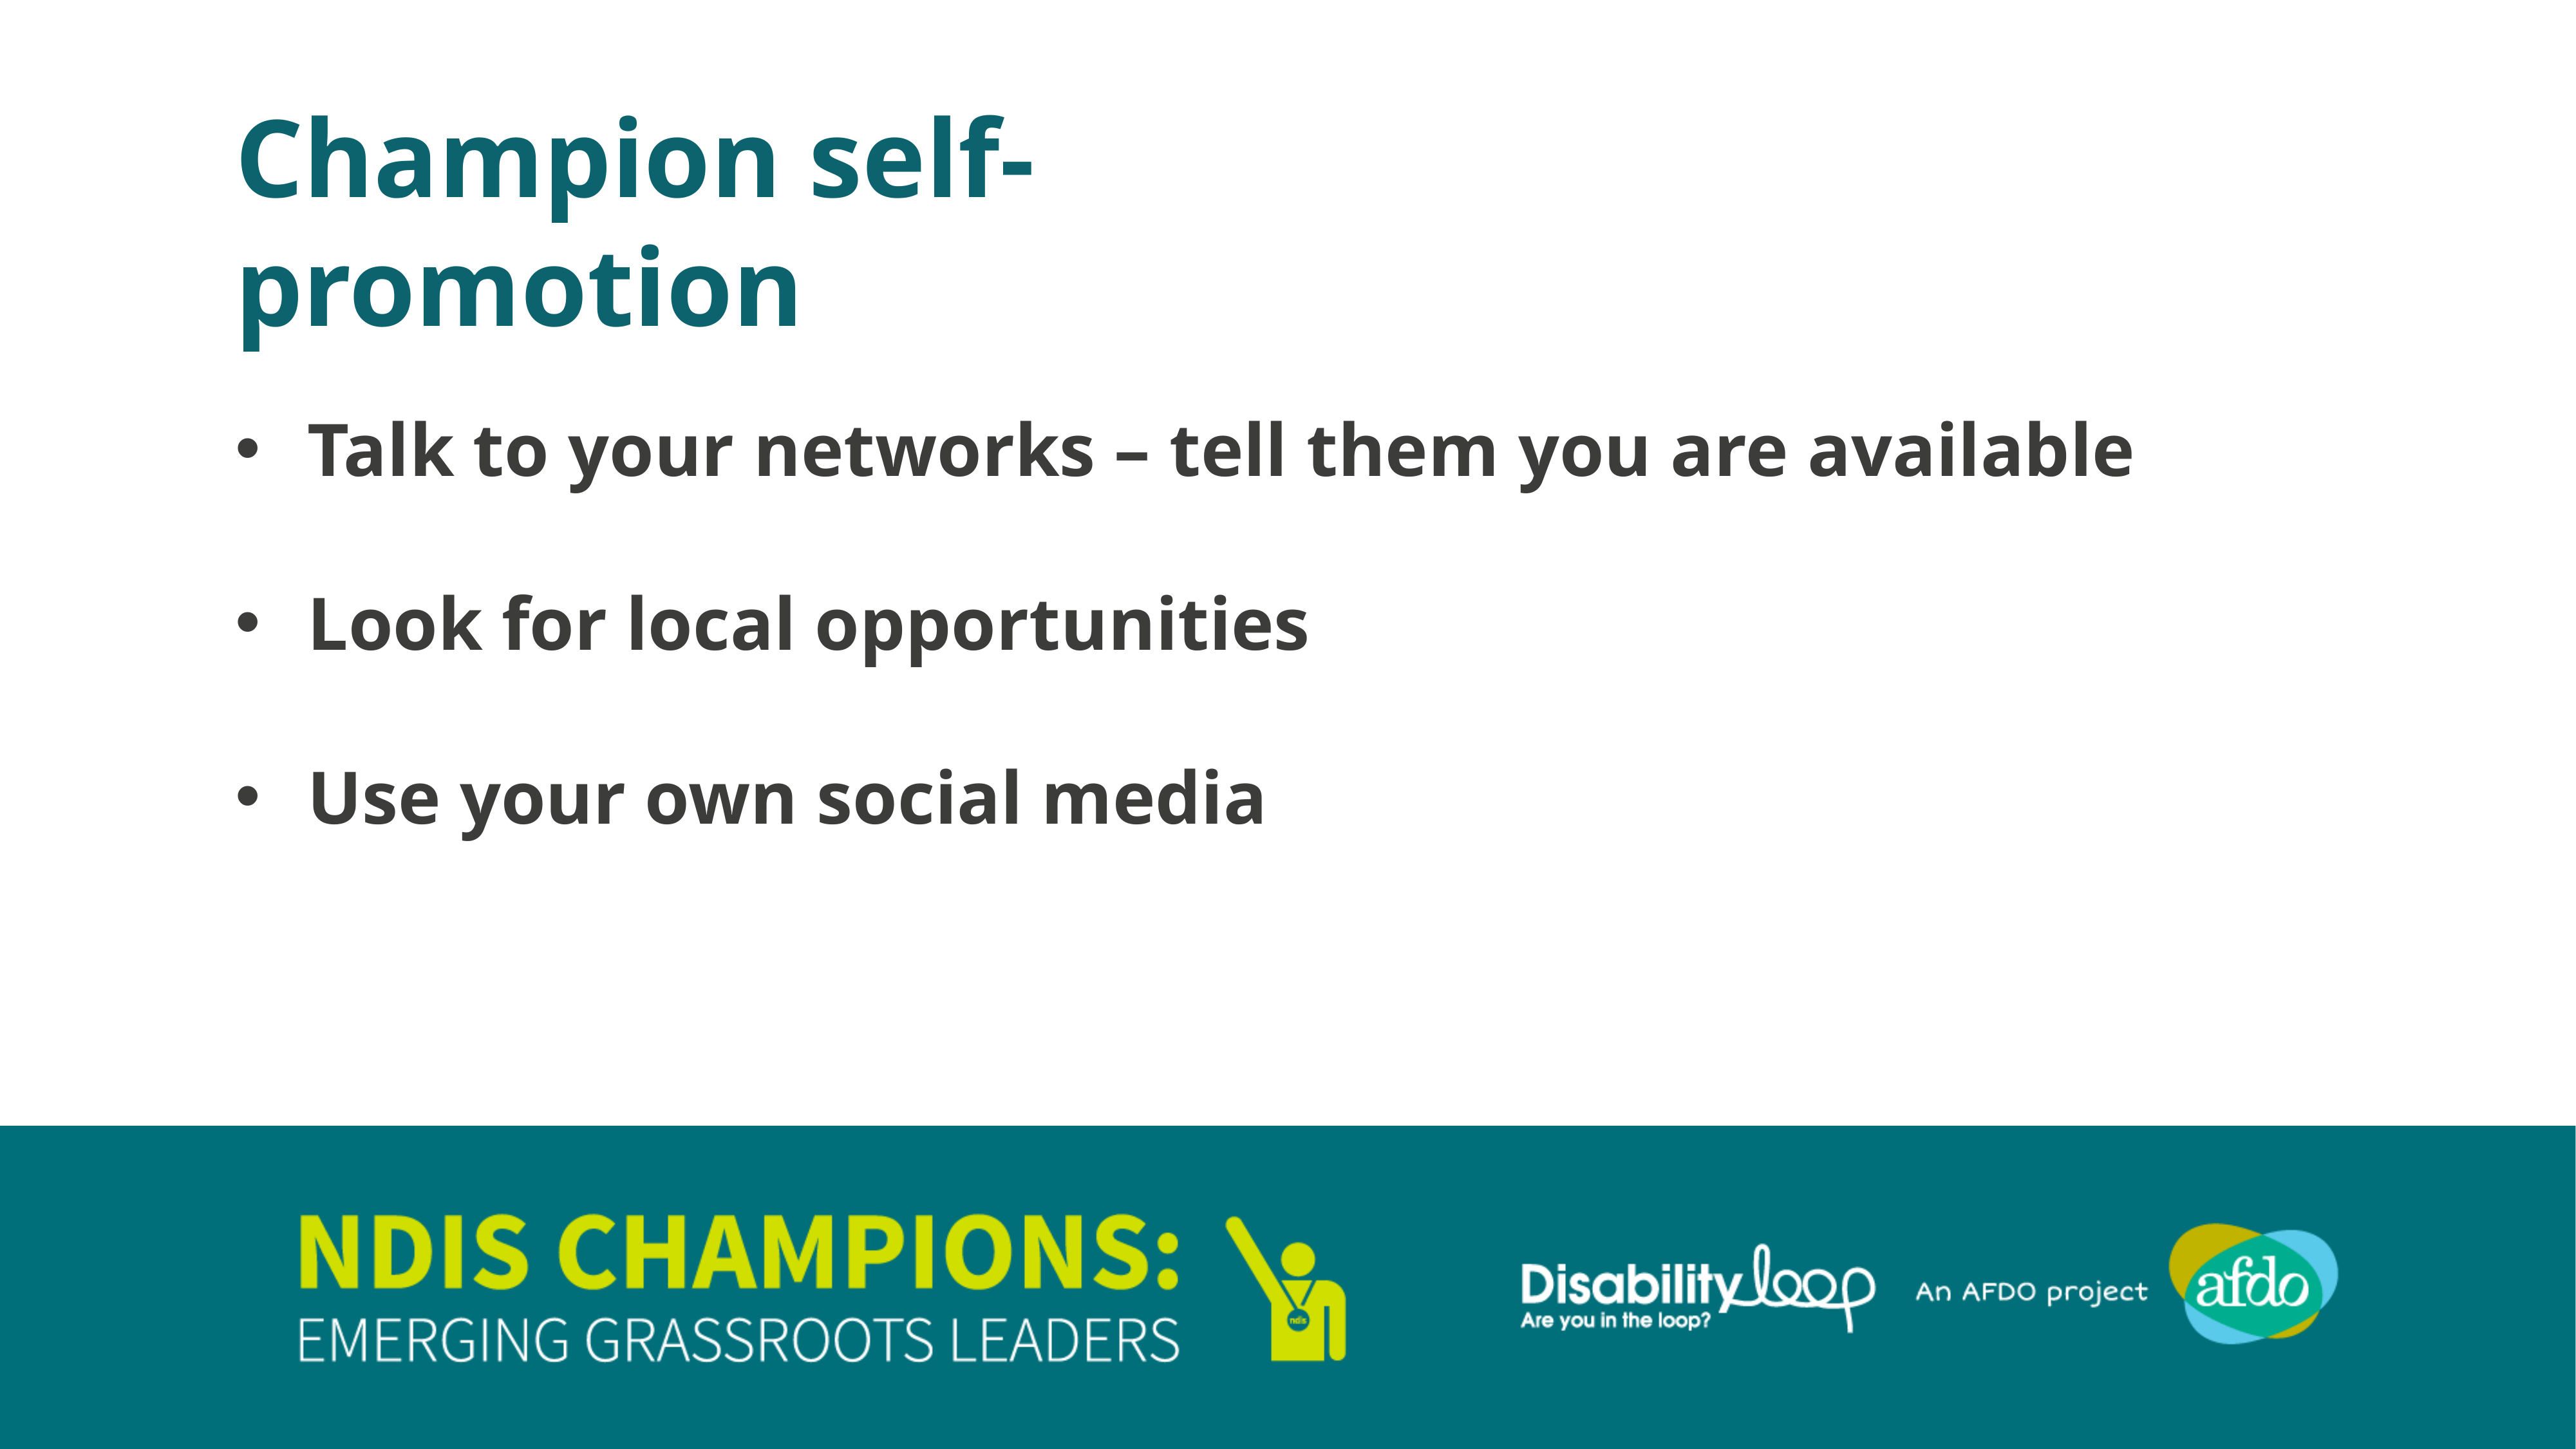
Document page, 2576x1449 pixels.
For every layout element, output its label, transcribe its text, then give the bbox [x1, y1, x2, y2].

text_box Talk to your networks – tell them you are available Look for local opportunities Use your own social media [225, 225, 2299, 1123]
text_box Champion self-promotion [225, 85, 1471, 353]
picture [0, 1126, 2576, 1449]
